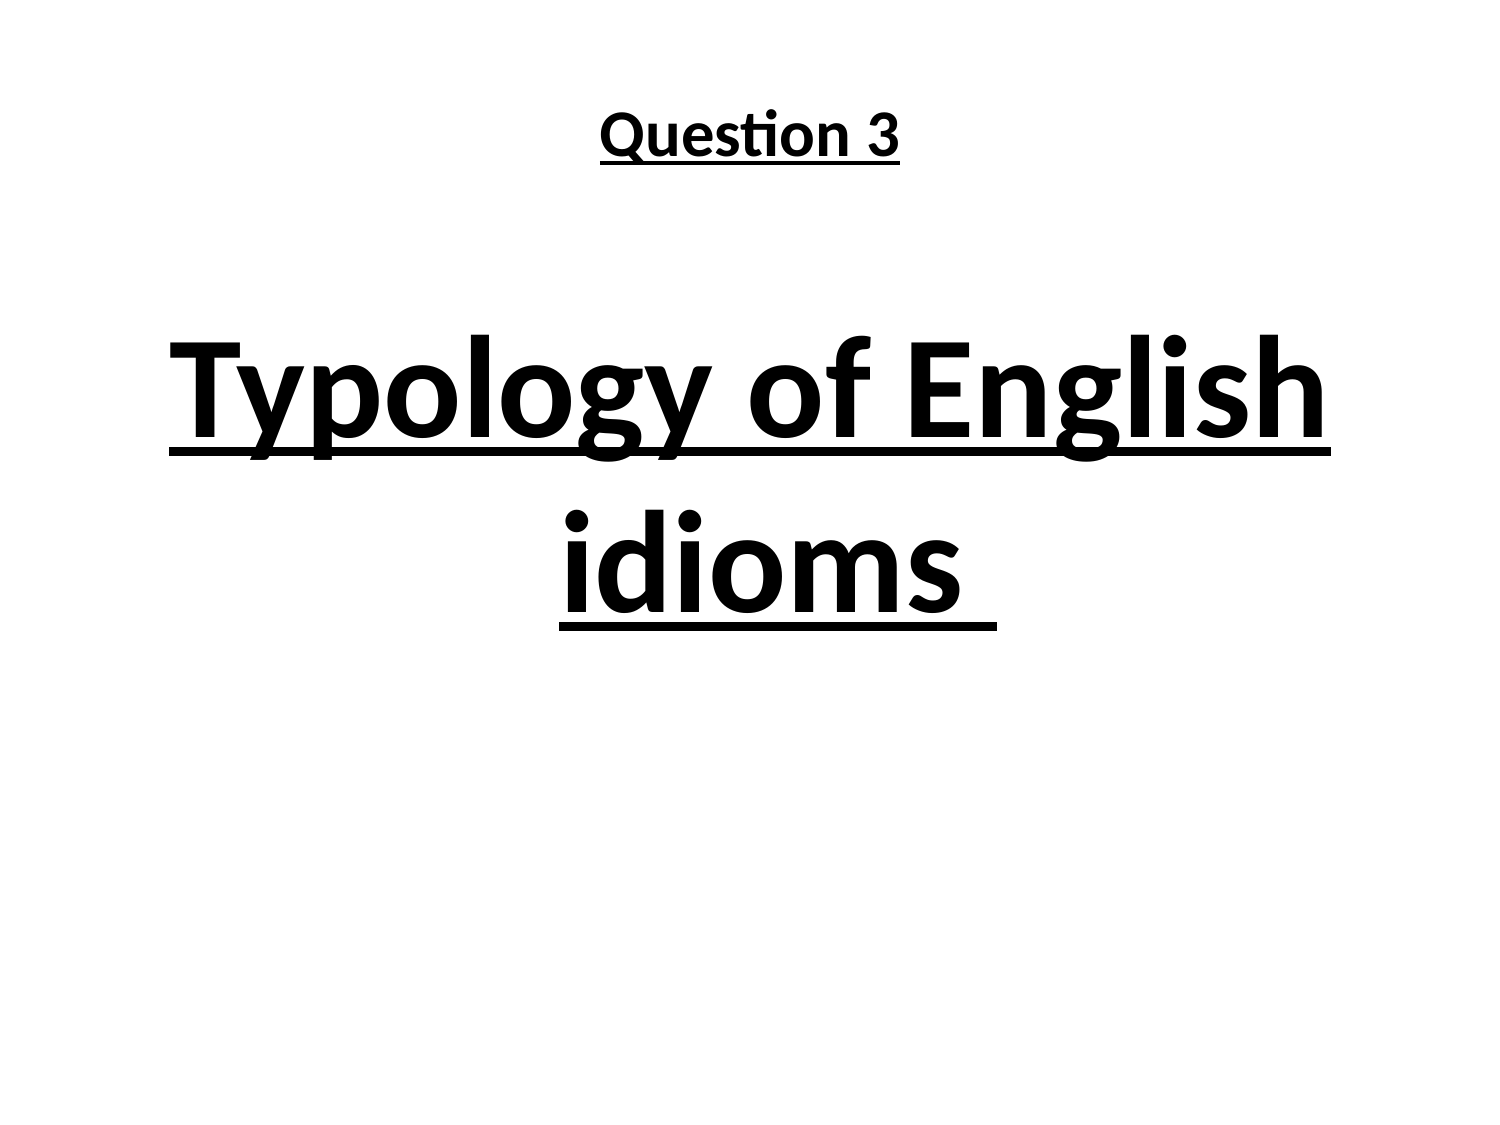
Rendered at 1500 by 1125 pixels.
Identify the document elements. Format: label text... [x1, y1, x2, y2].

list Question 3 Typology of English idioms [75, 82, 1425, 1005]
